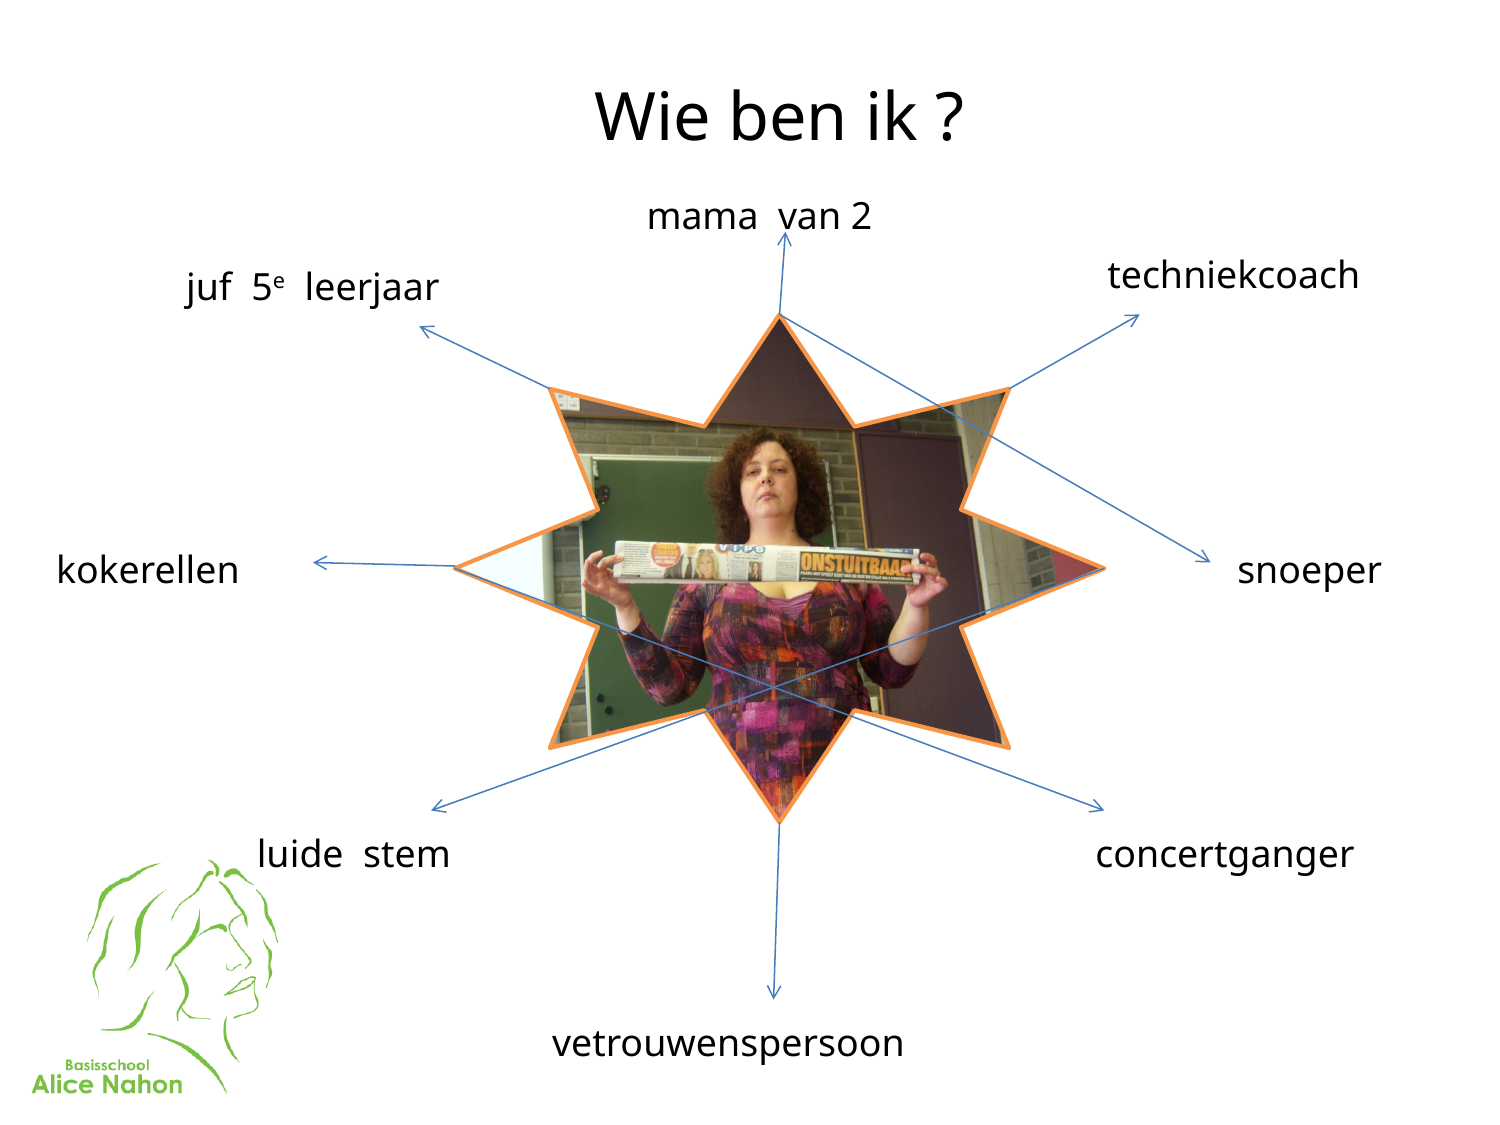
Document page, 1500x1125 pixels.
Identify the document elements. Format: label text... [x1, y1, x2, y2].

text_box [418, 325, 551, 390]
text_box kokerellen [41, 538, 420, 599]
text_box vetrouwenspersoon [537, 1011, 1010, 1072]
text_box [773, 822, 780, 1000]
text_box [1008, 747, 1105, 811]
text_box snoeper [1222, 538, 1412, 599]
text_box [779, 231, 786, 315]
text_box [312, 562, 456, 567]
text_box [1008, 314, 1141, 390]
text_box [458, 572, 769, 750]
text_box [430, 747, 551, 811]
text_box concertganger [1080, 822, 1442, 882]
text_box luide stem [242, 822, 621, 882]
text_box juf 5e leerjaar [171, 255, 550, 315]
text_box [778, 572, 1100, 750]
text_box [1104, 562, 1211, 569]
text_box techniekcoach [1092, 243, 1471, 304]
picture [29, 857, 279, 1095]
text_box [704, 689, 852, 824]
text_box Wie ben ik ? [123, 66, 1435, 161]
text_box mama van 2 [631, 184, 1010, 245]
text_box [459, 317, 1100, 686]
